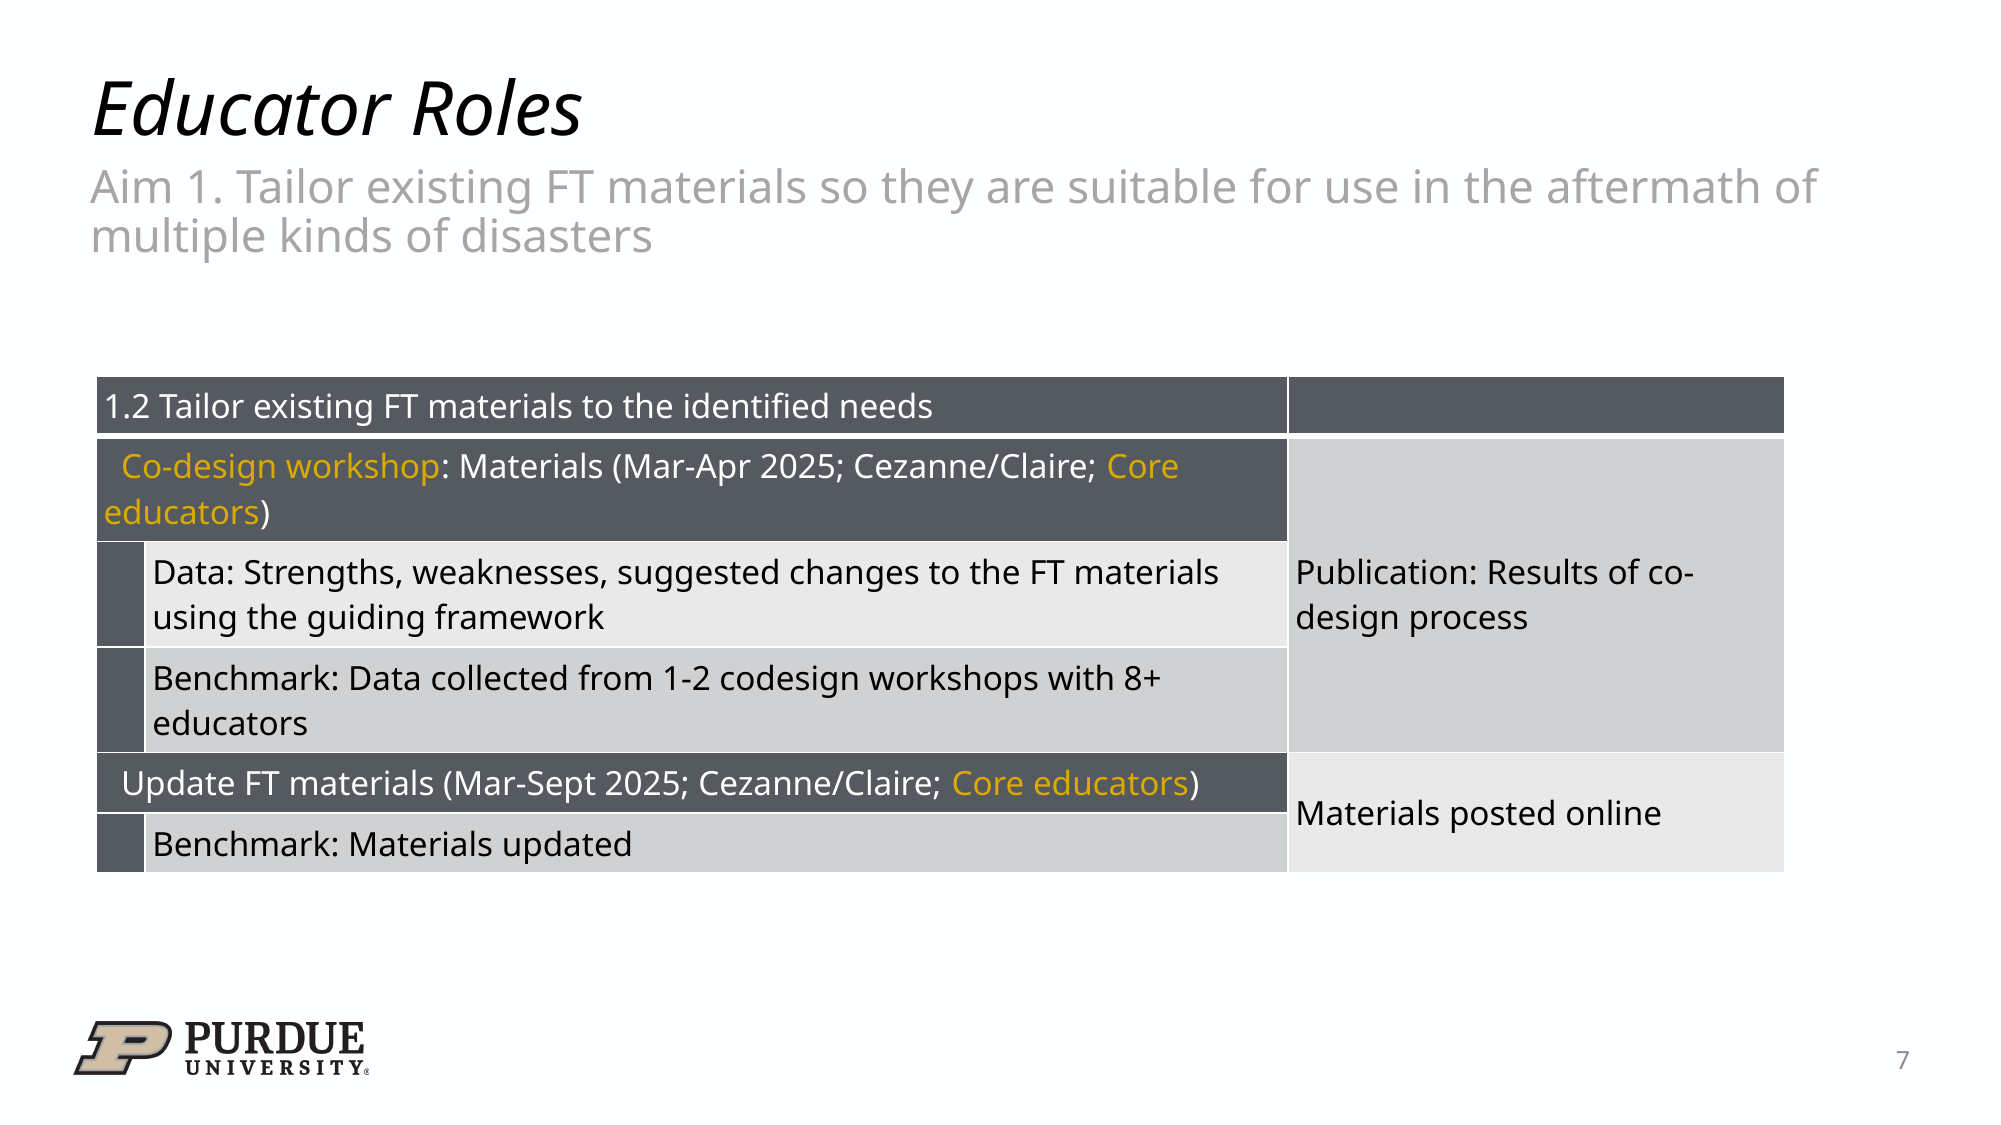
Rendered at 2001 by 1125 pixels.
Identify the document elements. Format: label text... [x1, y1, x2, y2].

table_cell [97, 814, 144, 872]
table_cell Benchmark: Materials updated [146, 814, 1287, 872]
table_cell [97, 648, 144, 752]
table_cell Benchmark: Data collected from 1-2 codesign workshops with 8+ educators [146, 648, 1287, 752]
table_cell Data: Strengths, weaknesses, suggested changes to the FT materials using the guiding framework [146, 542, 1287, 646]
table_cell Materials posted online [1289, 753, 1784, 872]
list Aim 1. Tailor existing FT materials so they are suitable for use in the aftermath of multiple kinds of disasters [75, 156, 1925, 217]
table_cell Co-design workshop: Materials (Mar-Apr 2025; Cezanne/Claire; Core educators) [97, 439, 1287, 541]
slide_number 7 [1744, 1031, 1925, 1092]
table_cell Update FT materials (Mar-Sept 2025; Cezanne/Claire; Core educators) [97, 753, 1287, 812]
title Educator Roles [76, 63, 1925, 160]
table_header [1289, 377, 1784, 433]
table_cell [97, 542, 144, 646]
table_cell Publication: Results of co-design process [1289, 439, 1784, 752]
table_header 1.2 Tailor existing FT materials to the identified needs [97, 377, 1287, 433]
